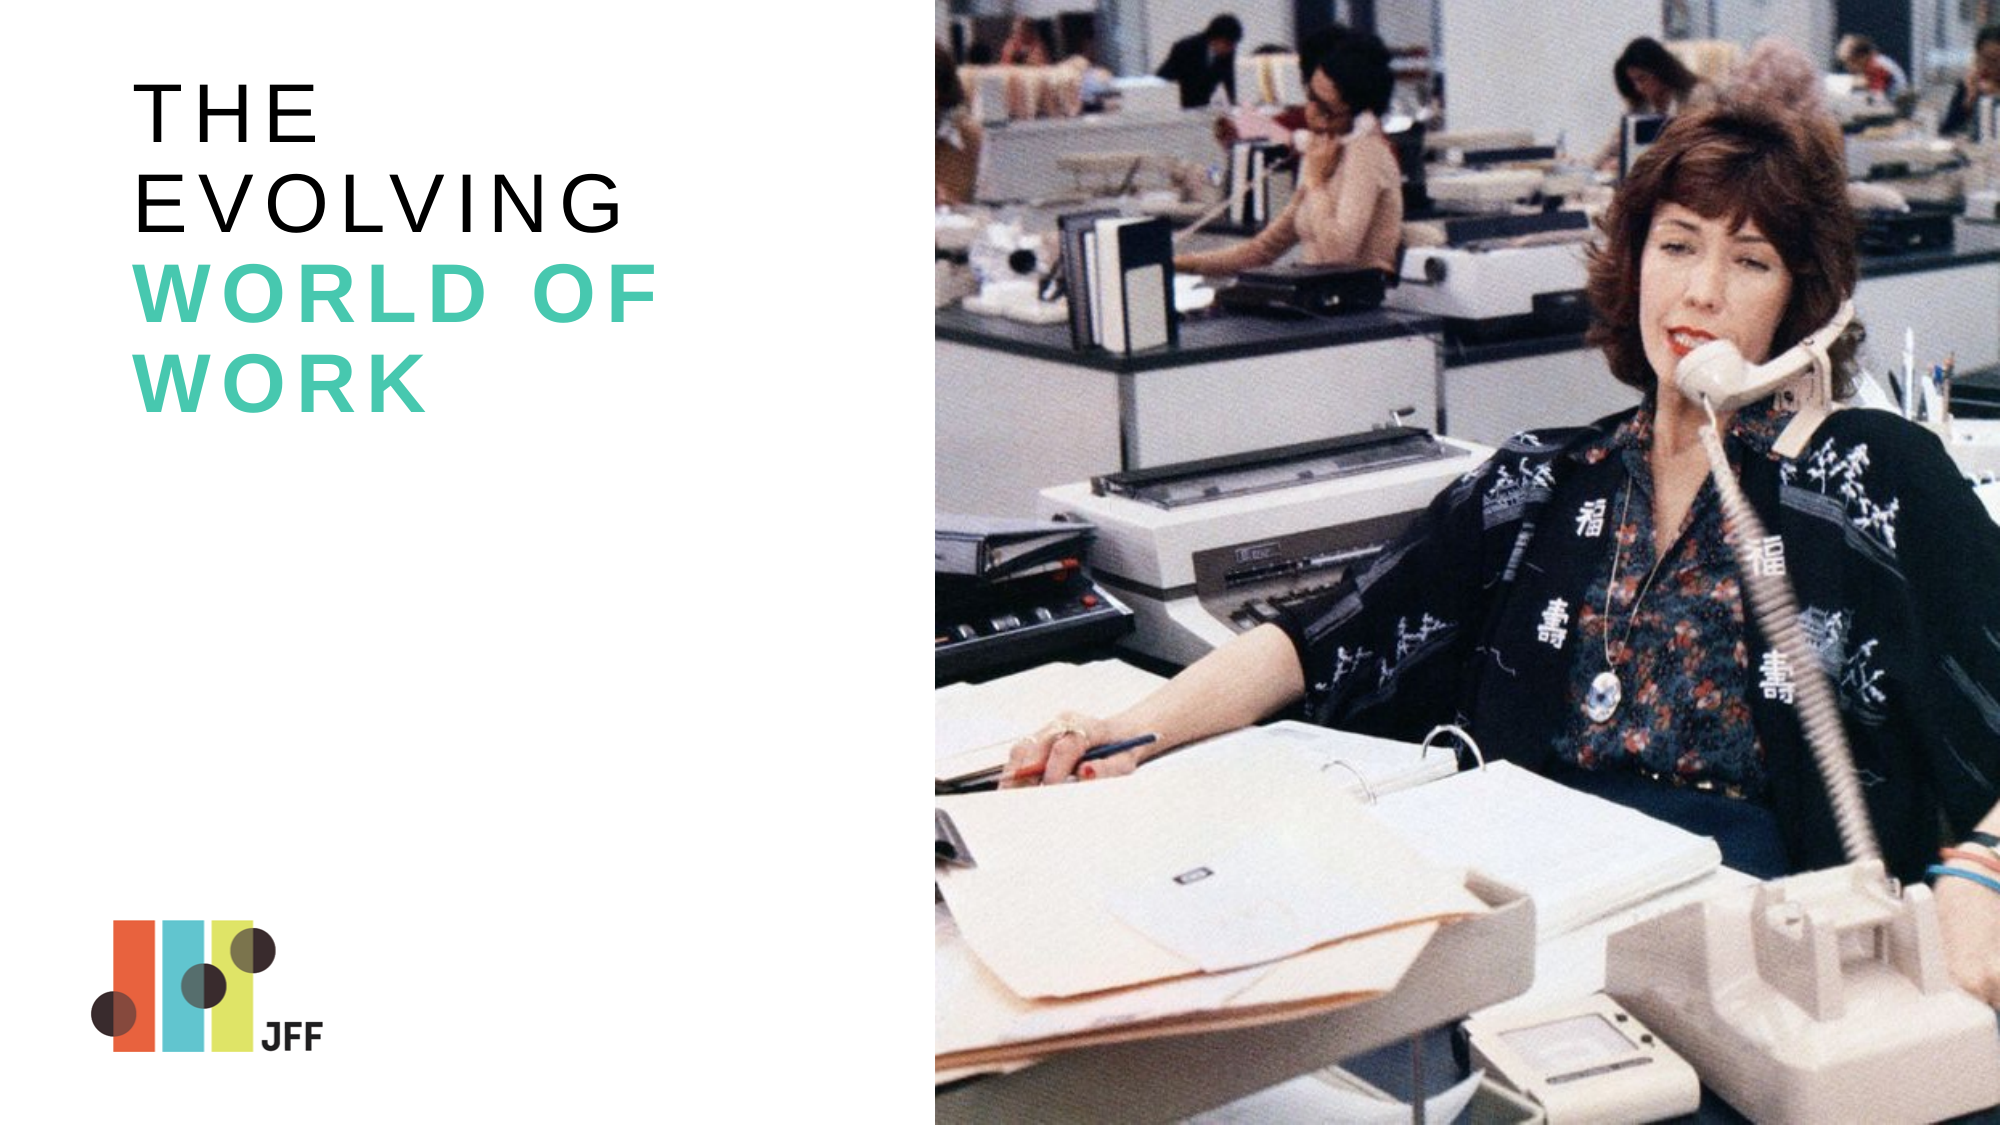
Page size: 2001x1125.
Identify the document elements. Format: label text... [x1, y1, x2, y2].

title THE EVOLVING WORLD OF WORK [117, 141, 857, 360]
picture [935, 0, 2000, 1125]
picture [87, 906, 327, 1063]
